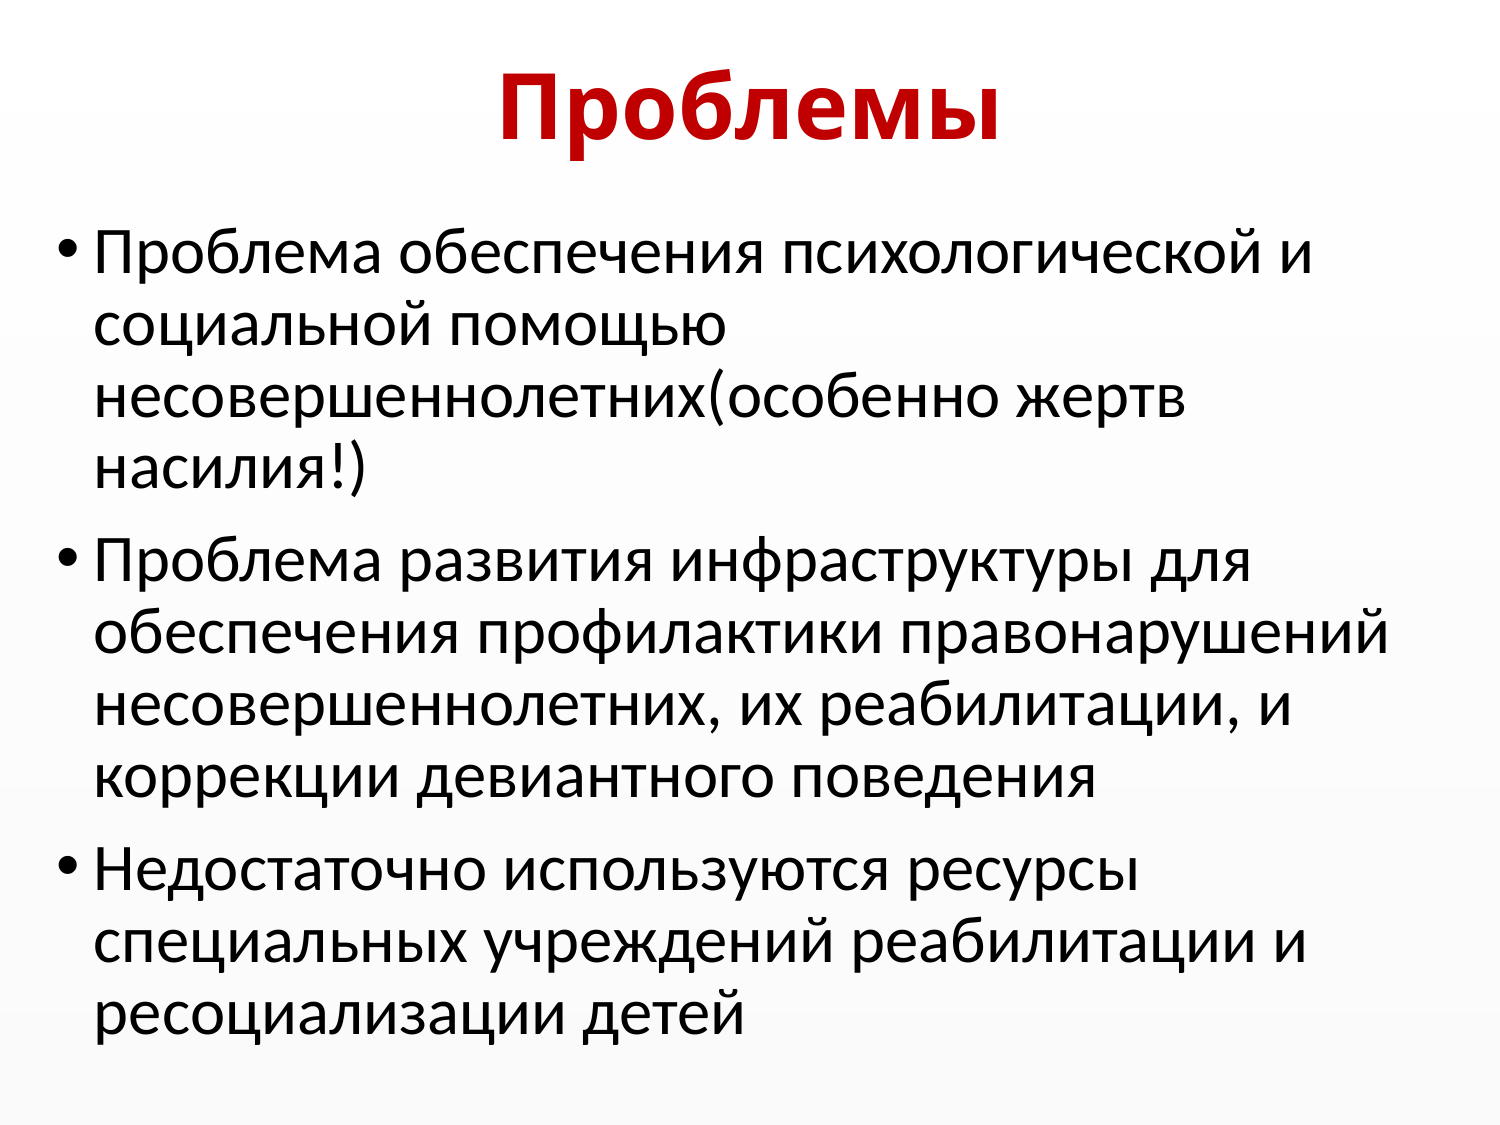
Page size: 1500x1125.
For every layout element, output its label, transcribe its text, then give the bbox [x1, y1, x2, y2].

title Проблемы [103, 0, 1397, 208]
list Проблема обеспечения психологической и социальной помощью несовершеннолетних(особенно жертв насилия!) Проблема развития инфраструктуры для обеспечения профилактики правонарушений несовершеннолетних, их реабилитации, и коррекции девиантного поведения Недостаточно используются ресурсы специальных учреждений реабилитации и ресоциализации детей [41, 208, 1447, 1014]
